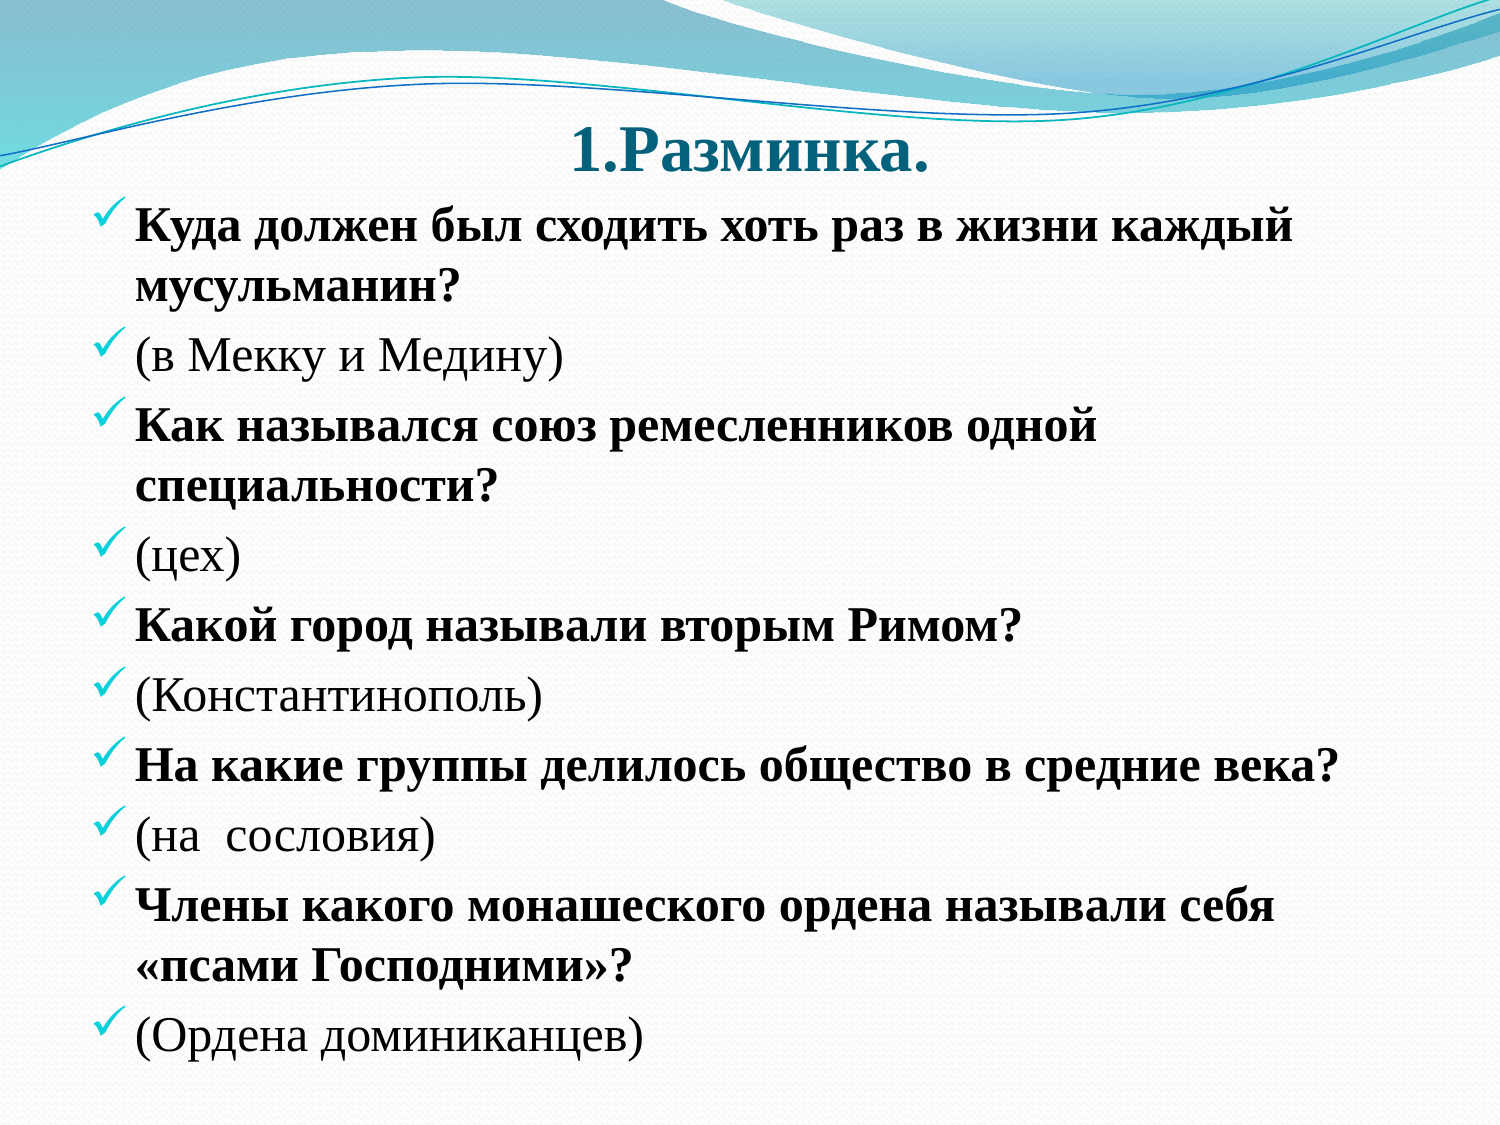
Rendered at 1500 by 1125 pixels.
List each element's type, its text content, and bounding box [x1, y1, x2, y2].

title 1.Разминка. [75, 66, 1425, 184]
list Куда должен был сходить хоть раз в жизни каждый мусульманин? (в Мекку и Медину) Как назывался союз ремесленников одной специальности? (цех) Какой город называли вторым Римом? (Константинополь) На какие группы делилось общество в средние века? (на сословия) Члены какого монашеского ордена называли себя «псами Господними»? (Ордена доминиканцев) [75, 184, 1425, 1094]
